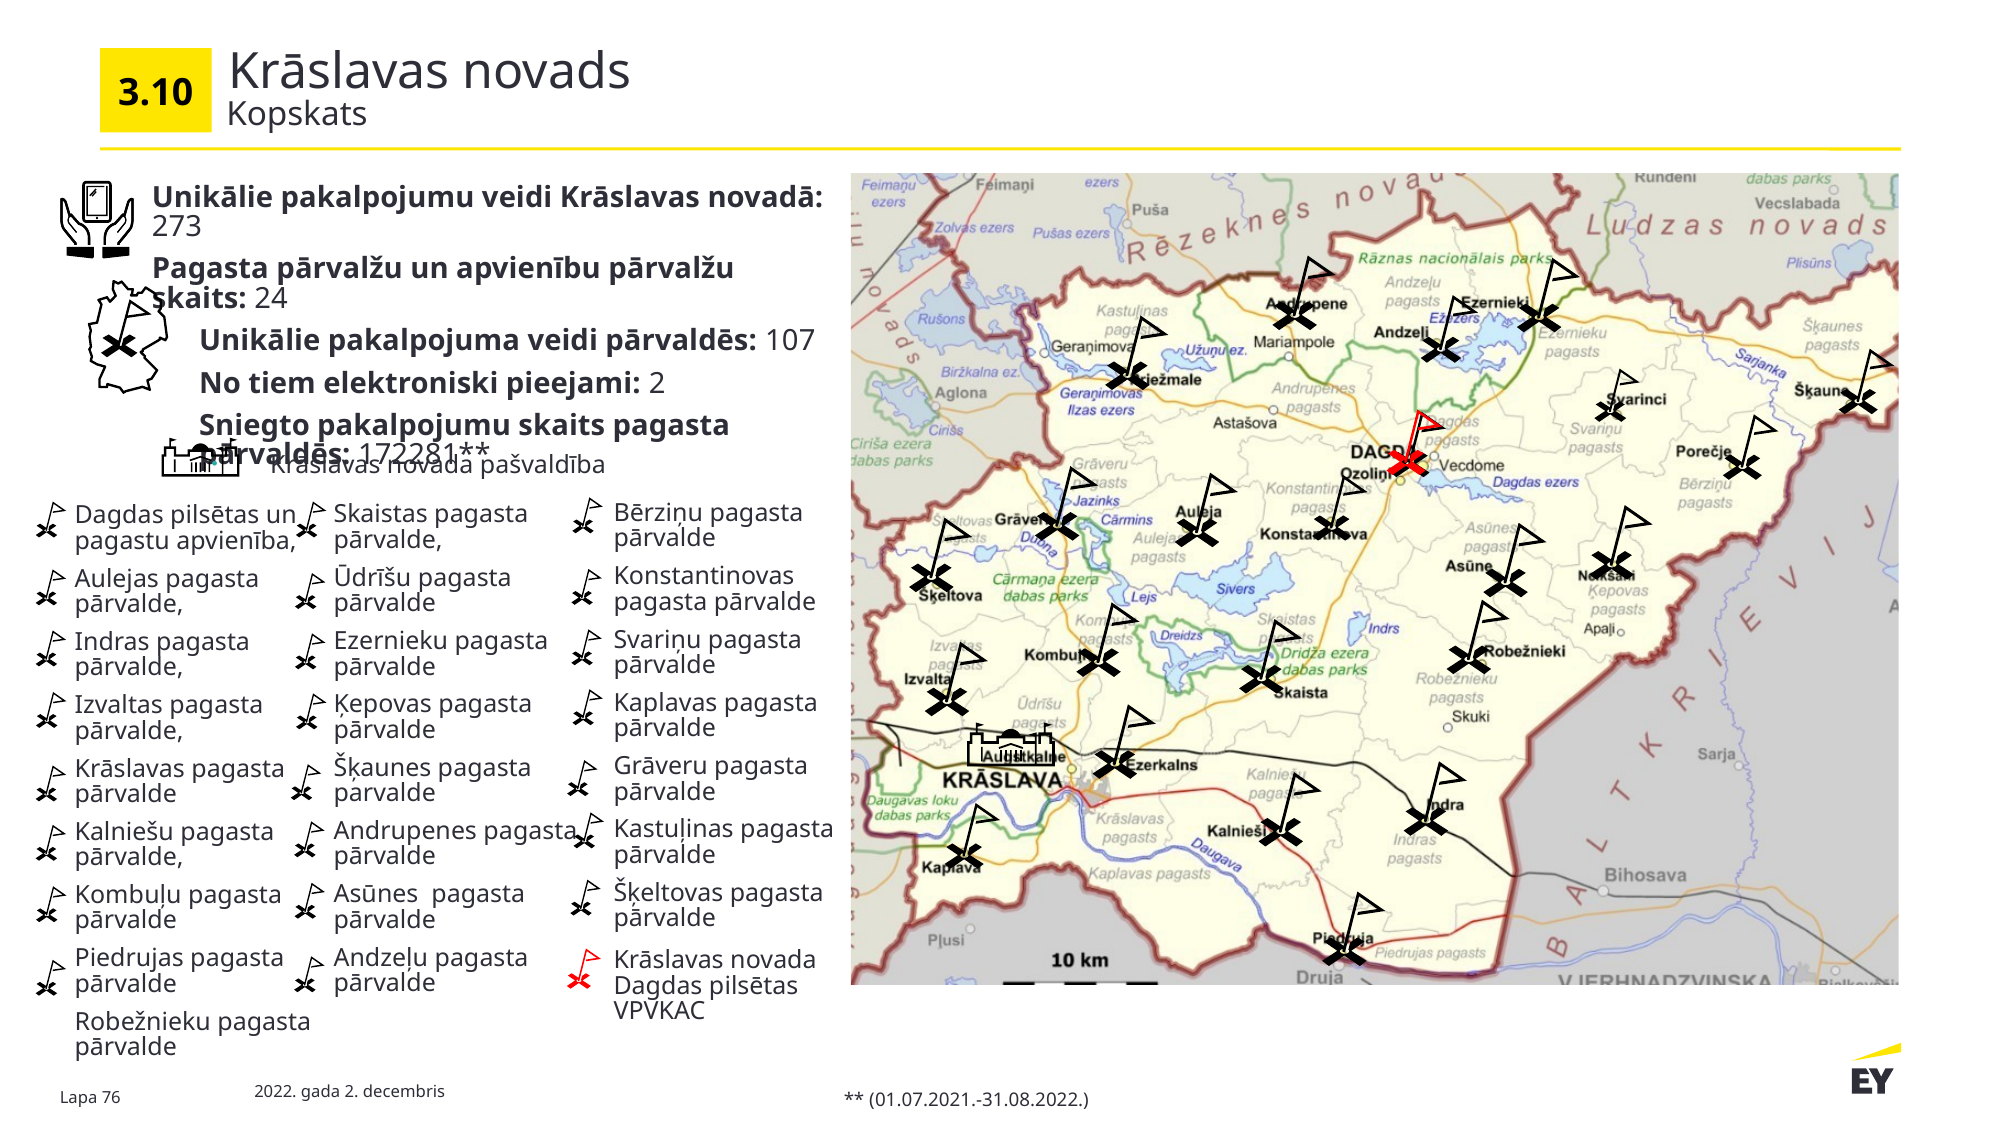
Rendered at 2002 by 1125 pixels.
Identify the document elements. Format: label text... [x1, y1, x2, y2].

text_box [295, 501, 327, 538]
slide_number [239, 1073, 481, 1104]
text_box [567, 760, 598, 797]
text_box [294, 821, 325, 858]
text_box [294, 882, 326, 919]
text_box [296, 693, 327, 730]
text_box [573, 812, 605, 849]
text_box [35, 824, 67, 861]
text_box [572, 689, 603, 726]
text_box 3.10 [98, 46, 214, 135]
text_box Skaistas pagasta pārvalde, Ūdrīšu pagasta pārvalde Ezernieku pagasta pārvalde Ķepovas pagasta pārvalde Šķaunes pagasta parvalde Andrupenes pagasta pārvalde Asūnes pagasta pārvalde Andzeļu pagasta pārvalde [333, 496, 587, 997]
text_box [566, 948, 602, 989]
text_box Kopskats [226, 90, 923, 133]
text_box Krāslavas novada Dagdas pilsētas VPVKAC [613, 942, 851, 1025]
slide_number Lapa 76 [44, 1079, 154, 1110]
text_box [290, 764, 322, 801]
text_box [294, 956, 325, 993]
text_box ** (01.07.2021.-31.08.2022.) [843, 1084, 1839, 1110]
text_box [570, 879, 601, 916]
text_box [35, 959, 67, 996]
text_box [60, 180, 134, 259]
text_box [35, 765, 67, 802]
text_box [35, 501, 67, 538]
text_box [161, 437, 211, 477]
text_box Bērziņu pagasta pārvalde Konstantinovas pagasta pārvalde Svariņu pagasta pārvalde Kaplavas pagasta pārvalde Grāveru pagasta pārvalde Kastuļinas pagasta pārvalde Šķeltovas pagasta pārvalde [613, 495, 845, 932]
text_box [572, 497, 603, 534]
text_box [294, 573, 326, 610]
text_box [36, 886, 67, 923]
text_box [294, 633, 326, 670]
text_box Unikālie pakalpojumu veidi Krāslavas novadā: 273 Pagasta pārvalžu un apvienību pārvalžu skaits: 24 Unikālie pakalpojuma veidi pārvaldēs: 107 No tiem elektroniski pieejami: 2 Sniegto pakalpojumu skaits pagasta pārvaldēs: 172281** [151, 177, 836, 509]
text_box [571, 568, 602, 605]
text_box [87, 280, 169, 394]
text_box [221, 437, 238, 447]
text_box [35, 630, 67, 667]
text_box [35, 569, 67, 606]
text_box Krāslavas novada pašvaldība [211, 447, 730, 479]
text_box Dagdas pilsētas un pagastu apvienība, Aulejas pagasta pārvalde, Indras pagasta pārvalde, Izvaltas pagasta pārvalde, Krāslavas pagasta pārvalde Kalniešu pagasta pārvalde, Kombuļu pagasta pārvalde Piedrujas pagasta pārvalde Robežnieku pagasta pārvalde [74, 497, 328, 1061]
text_box [36, 691, 67, 728]
picture [850, 173, 1899, 985]
title Krāslavas novads [228, 47, 1920, 92]
text_box [571, 629, 602, 666]
